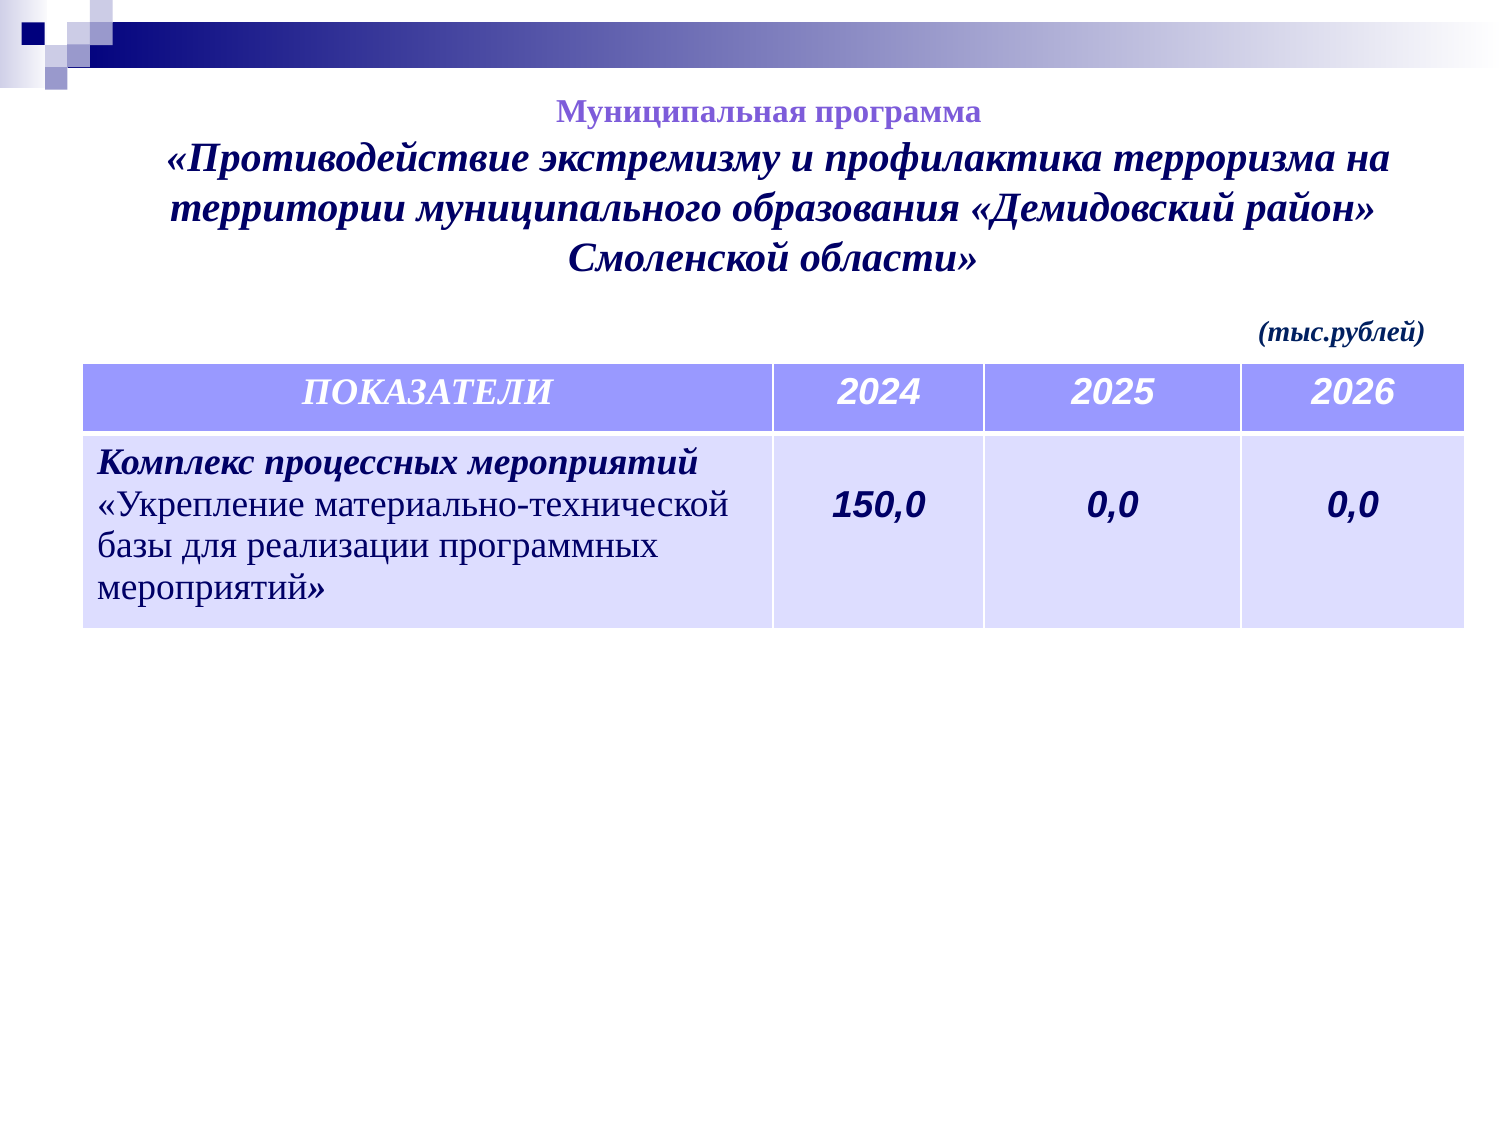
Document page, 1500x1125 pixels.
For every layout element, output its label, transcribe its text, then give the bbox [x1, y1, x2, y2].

table_header 2026 [1242, 364, 1464, 431]
table_header ПОКАЗАТЕЛИ [83, 364, 772, 431]
table_cell Комплекс процессных мероприятий «Укрепление материально-технической базы для реализации программных мероприятий» [83, 436, 772, 628]
table_header 2025 [985, 364, 1240, 431]
text_box (тыс.рублей) [1243, 304, 1441, 355]
table_cell 0,0 [1242, 436, 1464, 628]
table_cell 0,0 [985, 436, 1240, 628]
table_cell 150,0 [774, 436, 983, 628]
table_header 2024 [774, 364, 983, 431]
text_box Муниципальная программа «Противодействие экстремизму и профилактика терроризма на территории муниципального образования «Демидовский район» Смоленской области» [46, 81, 1500, 337]
